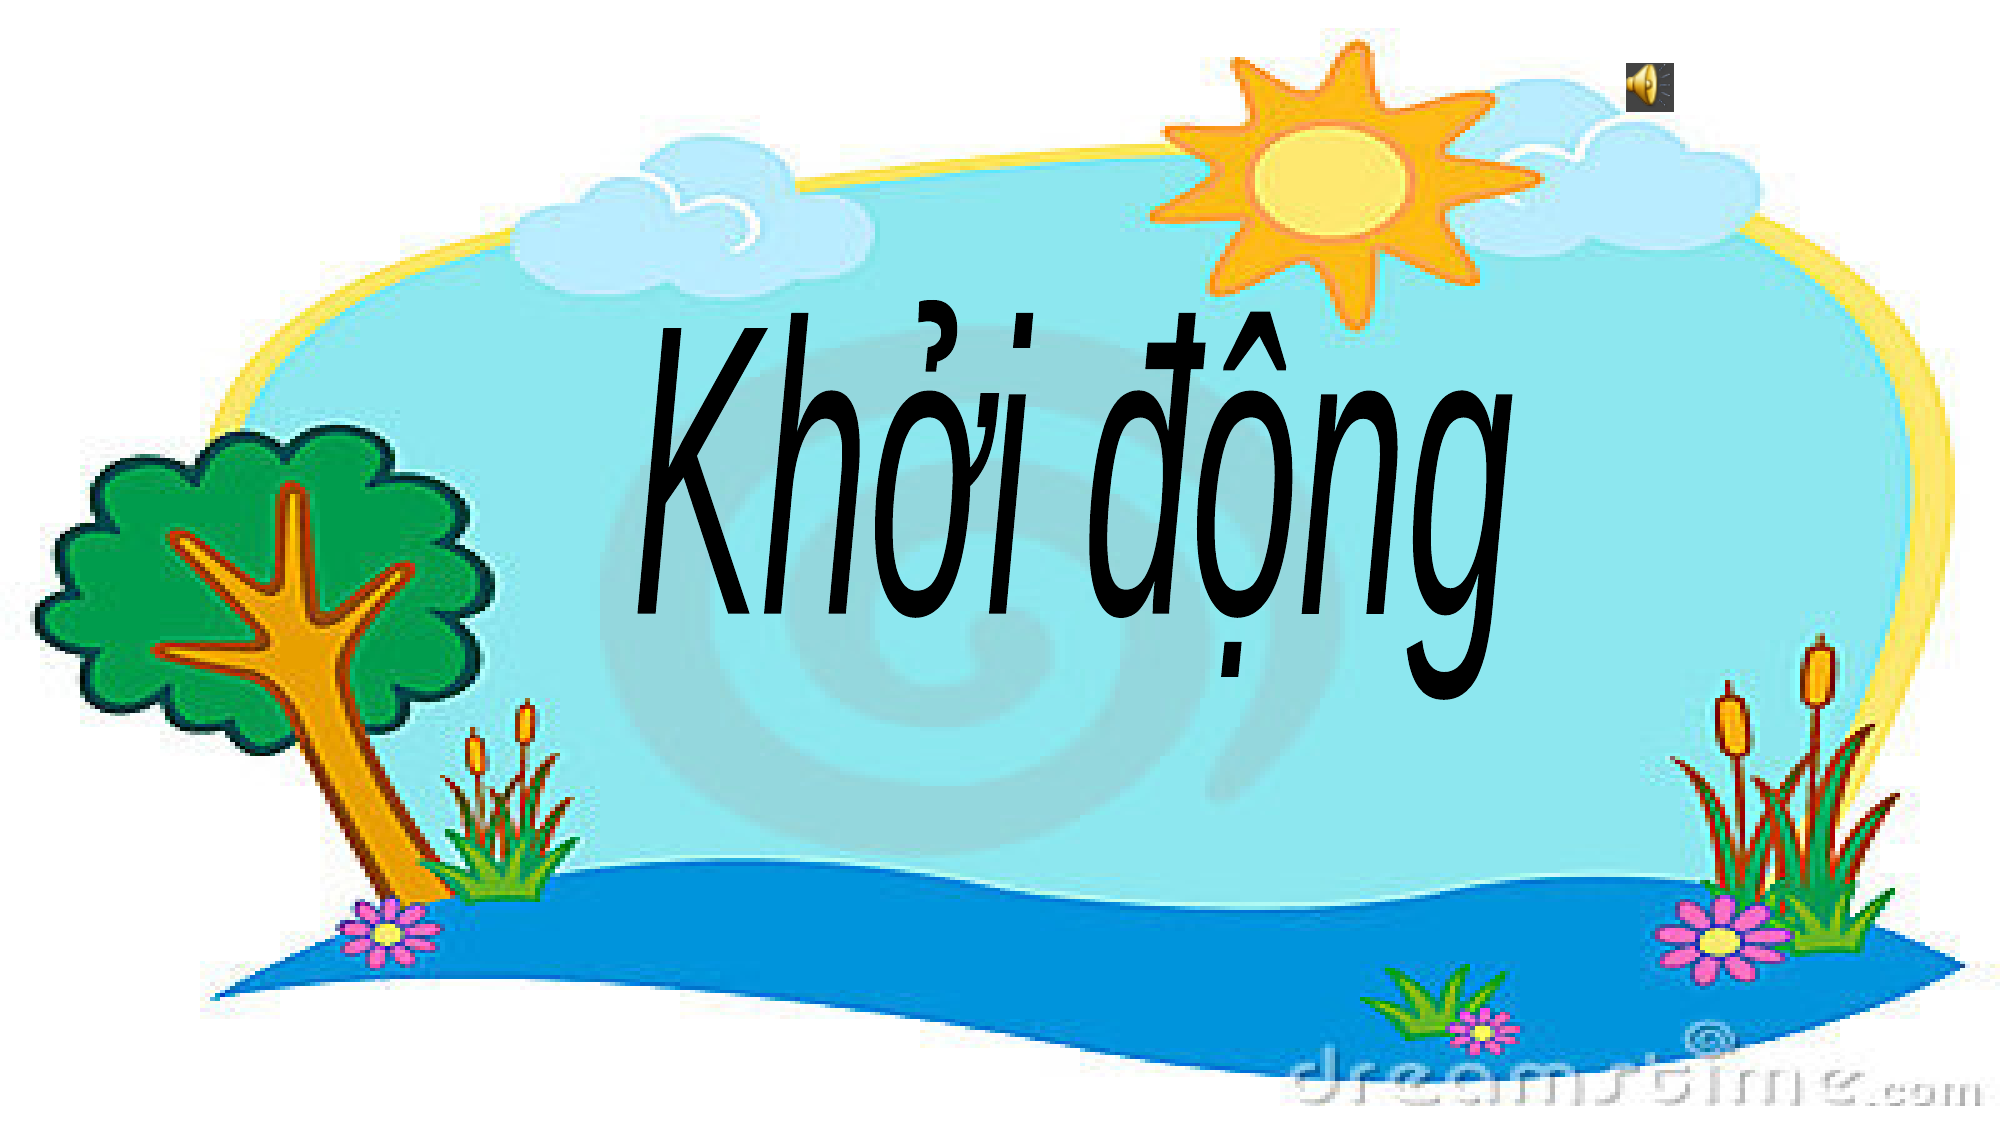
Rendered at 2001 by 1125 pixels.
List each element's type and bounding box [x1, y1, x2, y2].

list [1624, 62, 1676, 113]
picture [0, 0, 2000, 1125]
